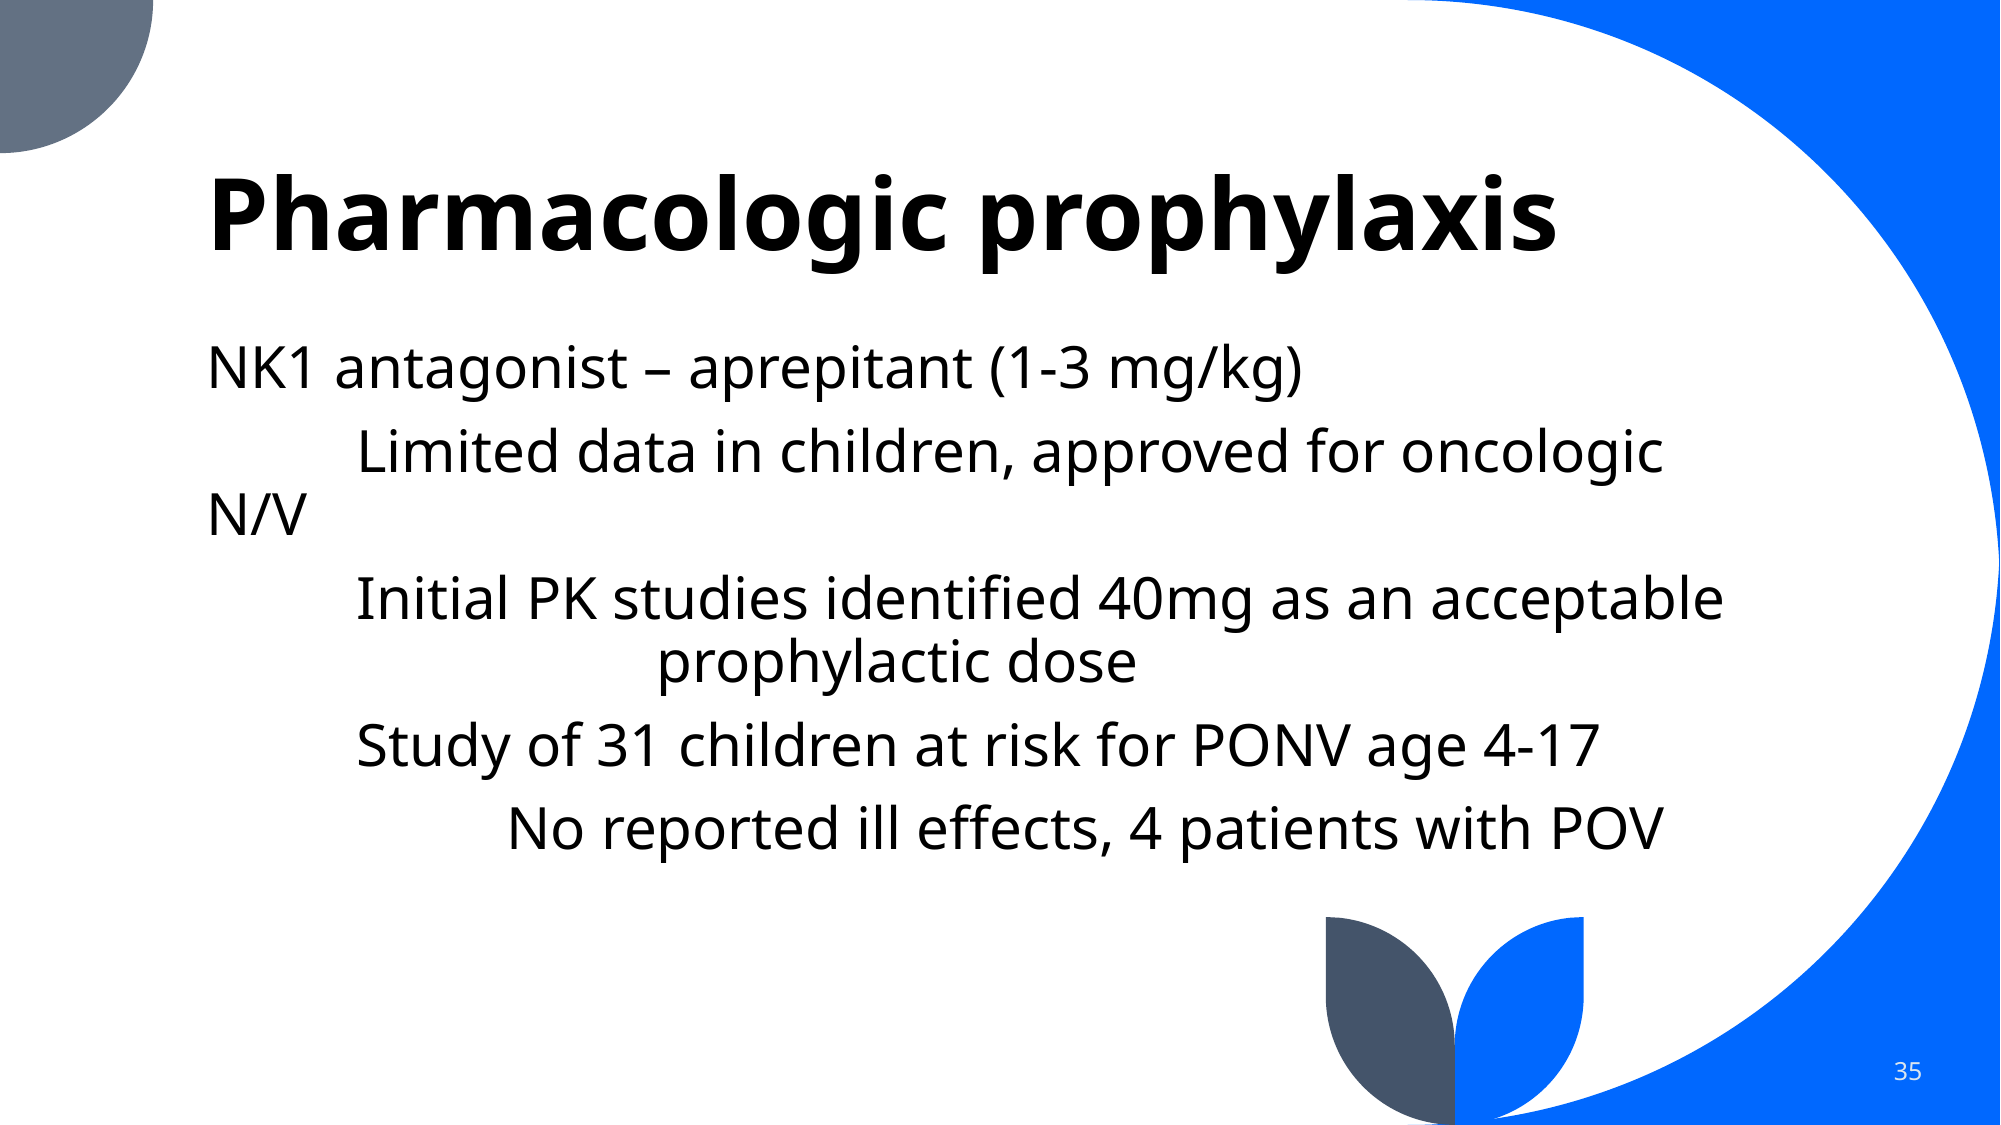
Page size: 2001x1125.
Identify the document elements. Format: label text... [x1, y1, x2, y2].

title Pharmacologic prophylaxis [191, 62, 1796, 280]
slide_number 35 [1665, 1042, 1938, 1103]
list NK1 antagonist – aprepitant (1-3 mg/kg) Limited data in children, approved for oncologic N/V Initial PK studies identified 40mg as an acceptable prophylactic dose Study of 31 children at risk for PONV age 4-17 No reported ill effects, 4 patients with POV [191, 330, 1796, 884]
